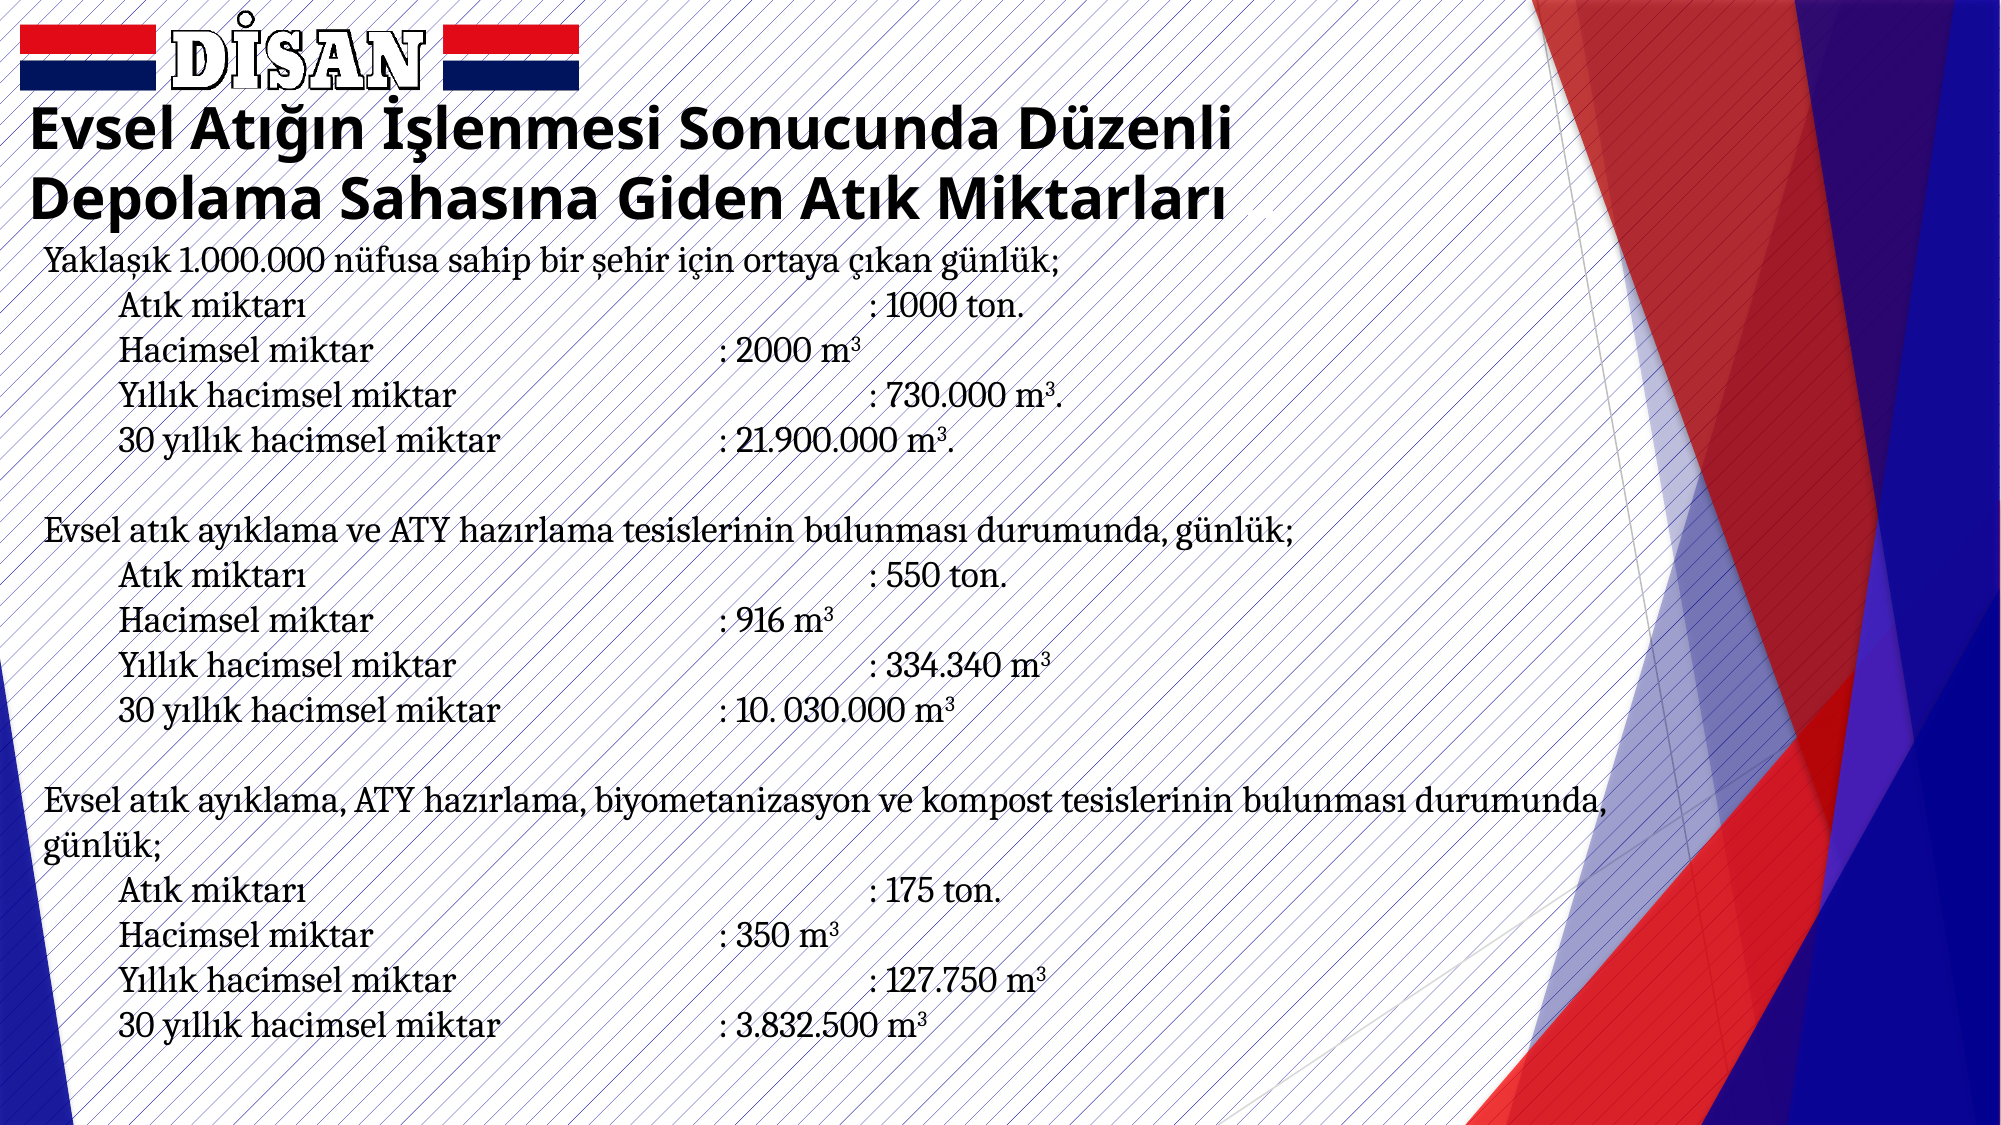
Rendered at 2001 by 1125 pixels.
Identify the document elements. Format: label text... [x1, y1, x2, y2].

text_box Evsel Atığın İşlenmesi Sonucunda Düzenli Depolama Sahasına Giden Atık Miktarları… [14, 84, 1420, 239]
text_box Yaklaşık 1.000.000 nüfusa sahip bir şehir için ortaya çıkan günlük; Atık miktarı : 1000 ton. Hacimsel miktar : 2000 m3 Yıllık hacimsel miktar : 730.000 m3. 30 yıllık hacimsel miktar : 21.900.000 m3. Evsel atık ayıklama ve ATY hazırlama tesislerinin bulunması durumunda, günlük; Atık miktarı : 550 ton. Hacimsel miktar : 916 m3 Yıllık hacimsel miktar : 334.340 m3 30 yıllık hacimsel miktar : 10. 030.000 m3 Evsel atık ayıklama, ATY hazırlama, biyometanizasyon ve kompost tesislerinin bulunması durumunda, günlük; Atık miktarı : 175 ton. Hacimsel miktar : 350 m3 Yıllık hacimsel miktar : 127.750 m3 30 yıllık hacimsel miktar : 3.832.500 m3 [28, 227, 1703, 1125]
picture [13, 6, 595, 104]
